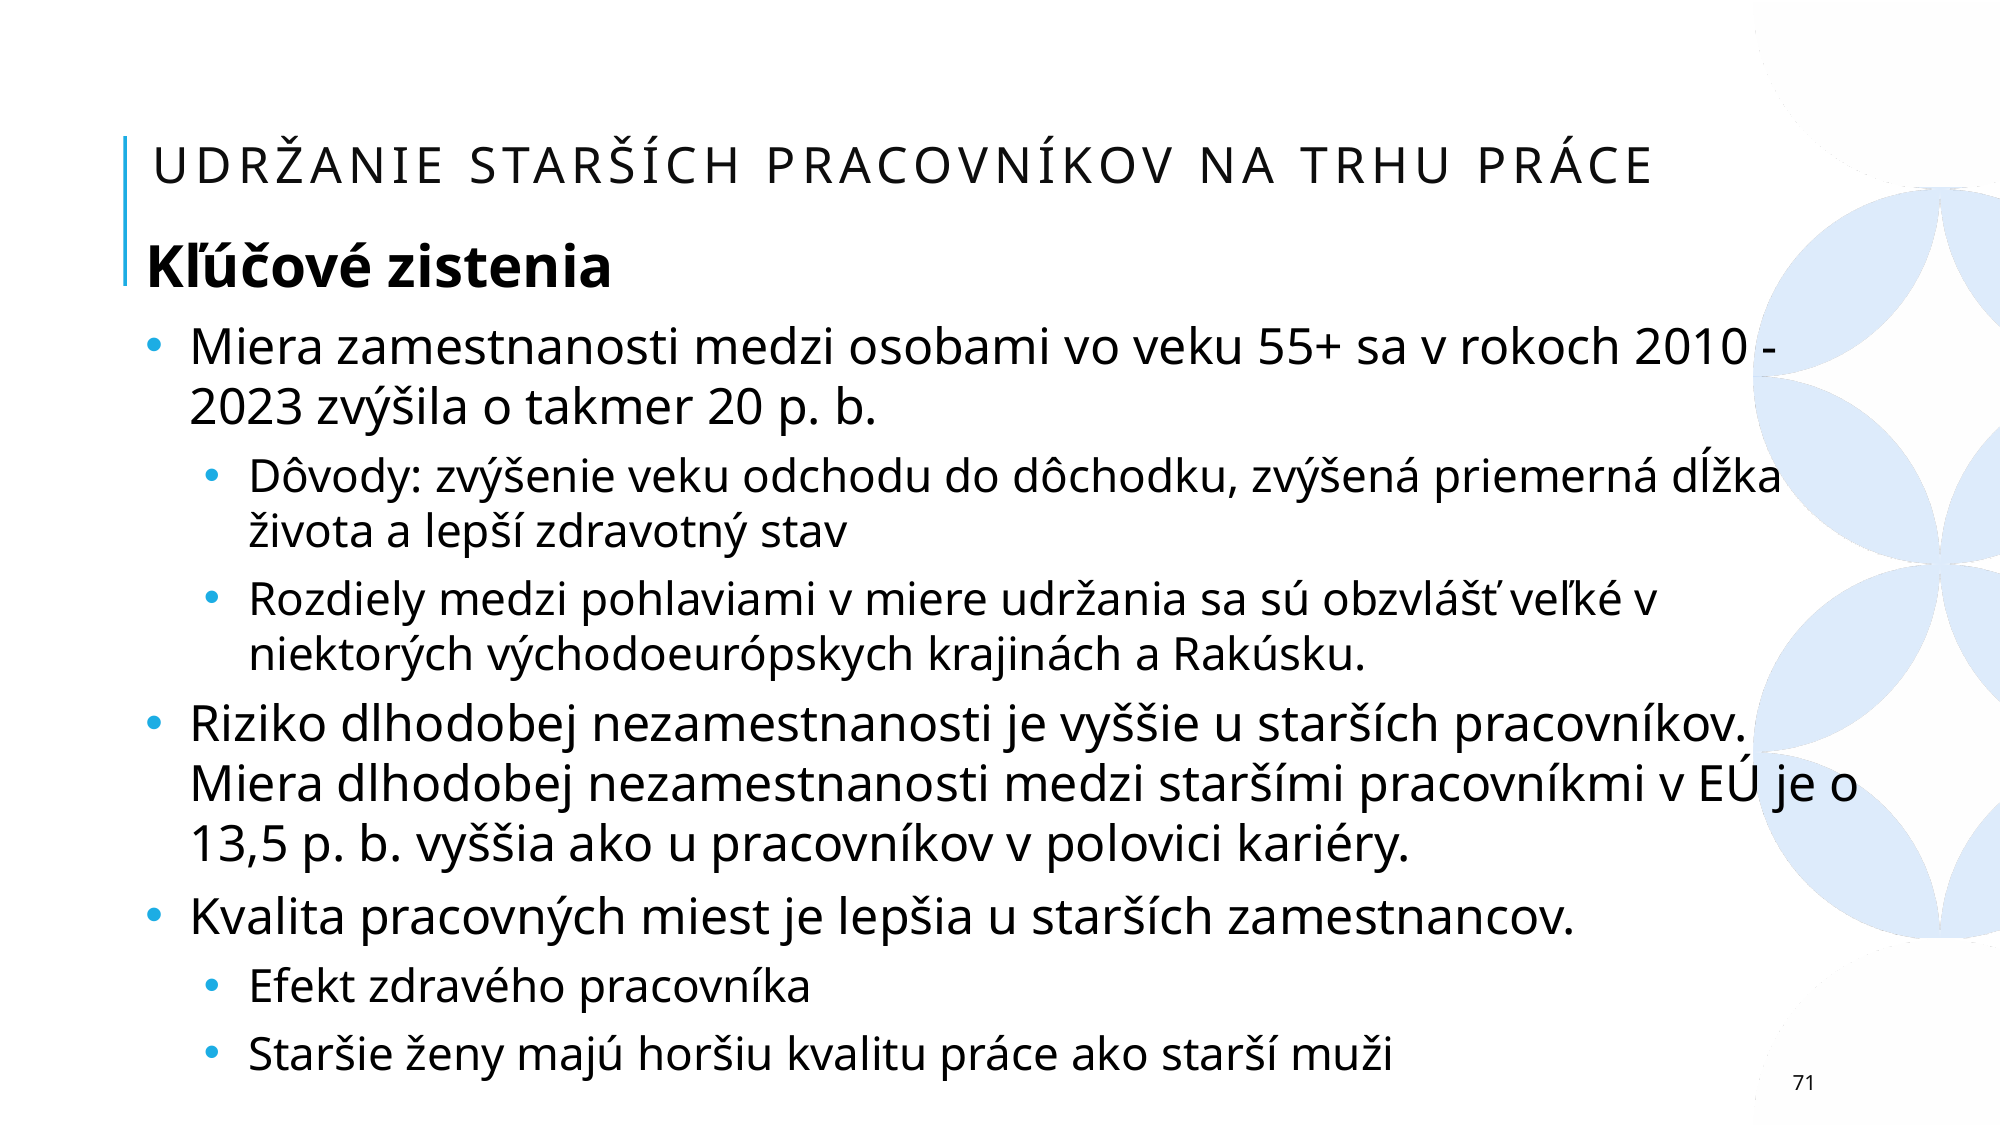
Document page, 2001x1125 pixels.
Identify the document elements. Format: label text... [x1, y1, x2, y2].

list Kľúčové zistenia [138, 229, 1713, 307]
picture [1753, 2, 2000, 1125]
slide_number 71 [1777, 1061, 1938, 1107]
list Miera zamestnanosti medzi osobami vo veku 55+ sa v rokoch 2010 - 2023 zvýšila o takmer 20 p. b. Dôvody: zvýšenie veku odchodu do dôchodku, zvýšená priemerná dĺžka života a lepší zdravotný stav Rozdiely medzi pohlaviami v miere udržania sa sú obzvlášť veľké v niektorých východoeurópskych krajinách a Rakúsku. Riziko dlhodobej nezamestnanosti je vyššie u starších pracovníkov. Miera dlhodobej nezamestnanosti medzi staršími pracovníkmi v EÚ je o 13,5 p. b. vyššia ako u pracovníkov v polovici kariéry. Kvalita pracovných miest je lepšia u starších zamestnancov. Efekt zdravého pracovníka Staršie ženy majú horšiu kvalitu práce ako starší muži [138, 307, 1870, 1107]
title Udržanie starších pracovníkov na trhu práce [138, 138, 1857, 230]
